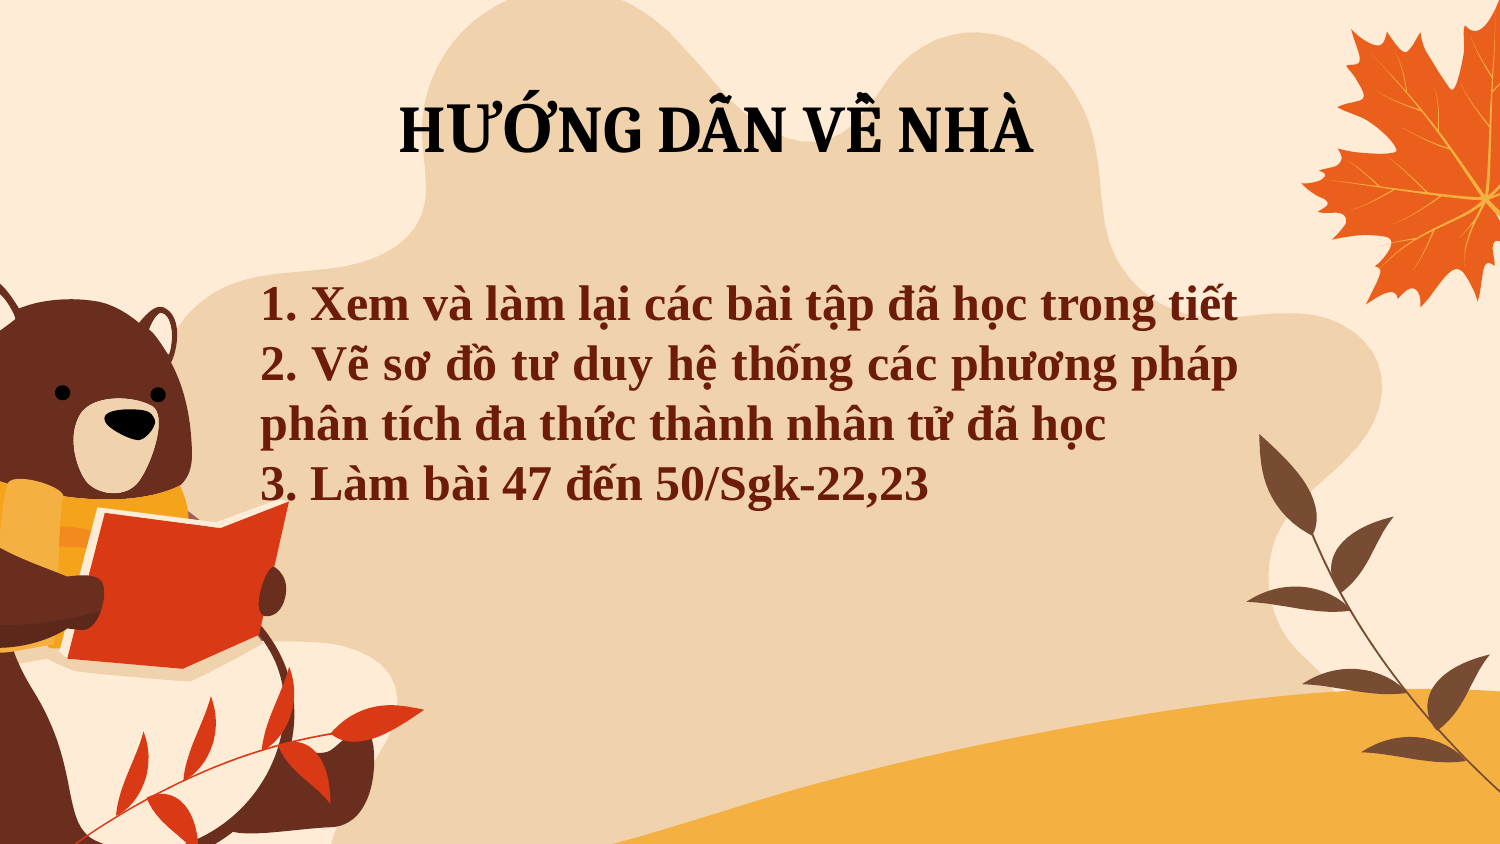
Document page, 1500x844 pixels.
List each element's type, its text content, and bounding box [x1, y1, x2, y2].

text_box HƯỚNG DẪN VỀ NHÀ [177, 78, 1256, 174]
text_box 1. Xem và làm lại các bài tập đã học trong tiết 2. Vẽ sơ đồ tư duy hệ thống các phương pháp phân tích đa thức thành nhân tử đã học 3. Làm bài 47 đến 50/Sgk-22,23 [246, 262, 1256, 568]
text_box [0, 279, 425, 844]
